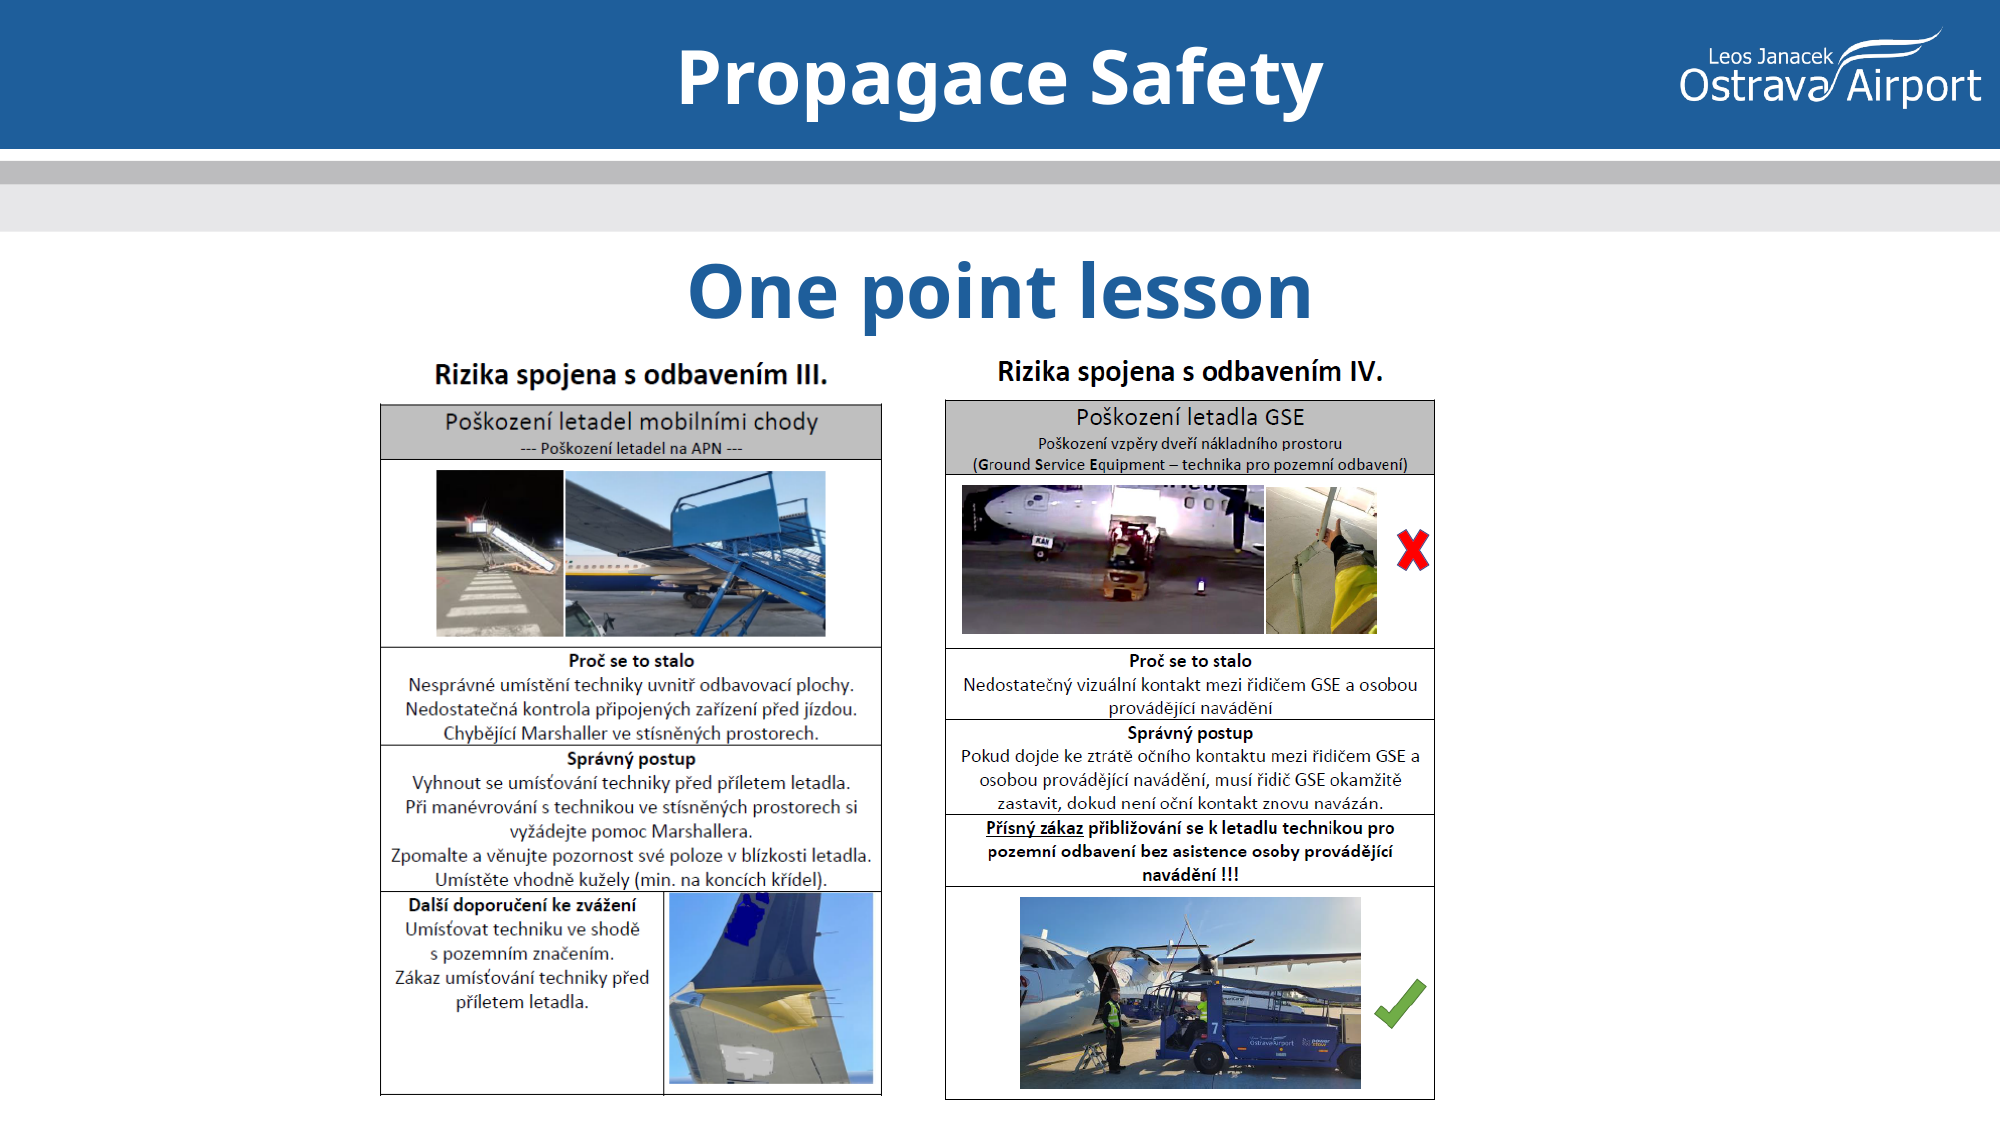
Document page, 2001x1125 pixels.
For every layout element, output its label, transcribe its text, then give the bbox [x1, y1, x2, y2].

picture [934, 349, 1444, 1106]
picture [376, 355, 885, 1100]
text_box [0, 160, 2000, 184]
text_box Propagace Safety [0, 0, 2000, 150]
text_box One point lesson [0, 236, 2000, 372]
text_box [0, 184, 2000, 233]
picture [1662, 11, 2000, 137]
